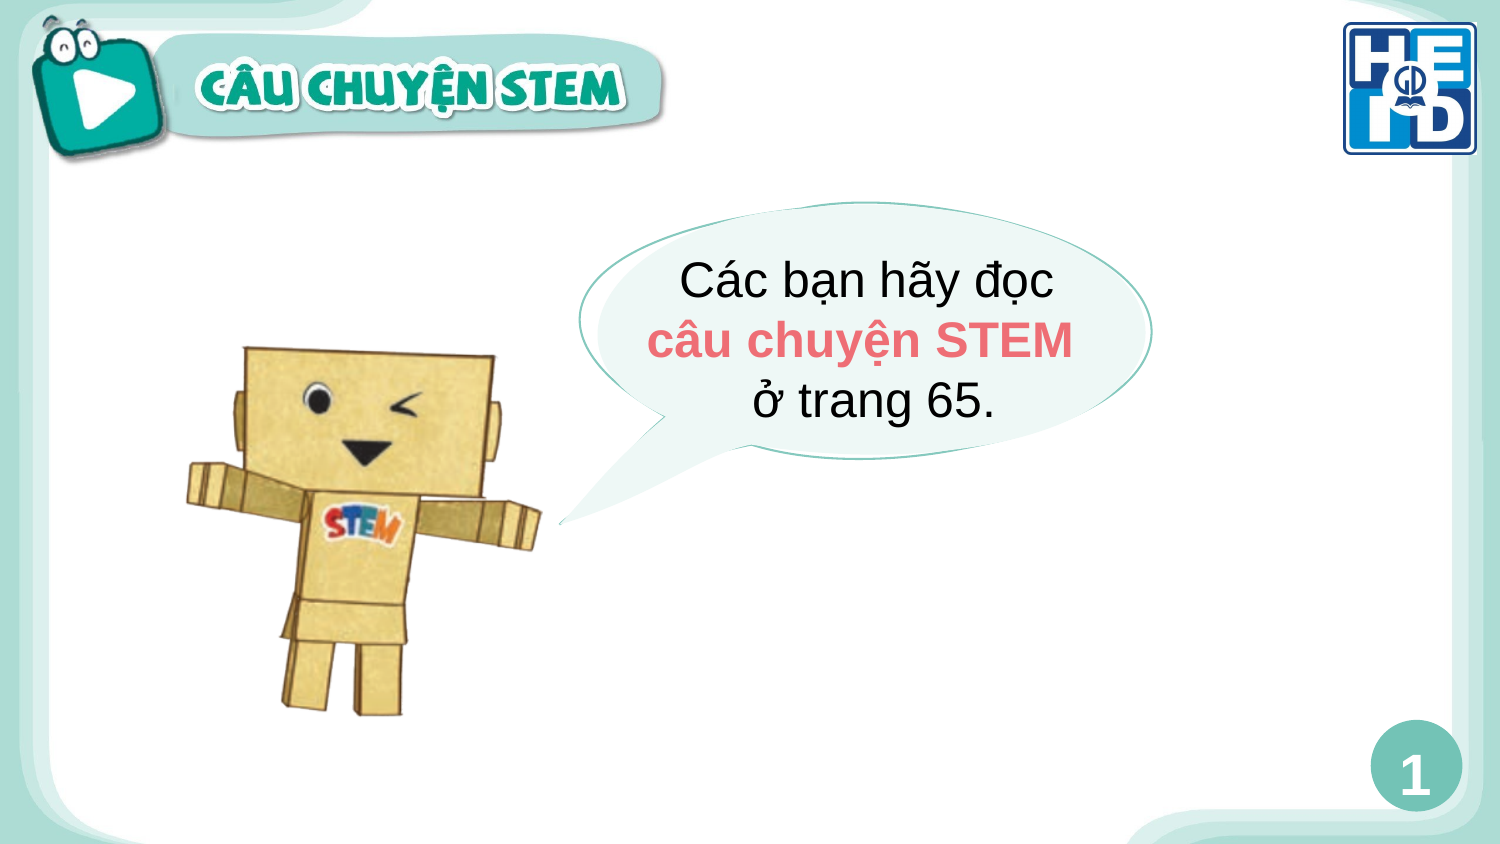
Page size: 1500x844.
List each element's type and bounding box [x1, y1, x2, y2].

picture [0, 0, 1500, 844]
text_box [1358, 709, 1473, 814]
